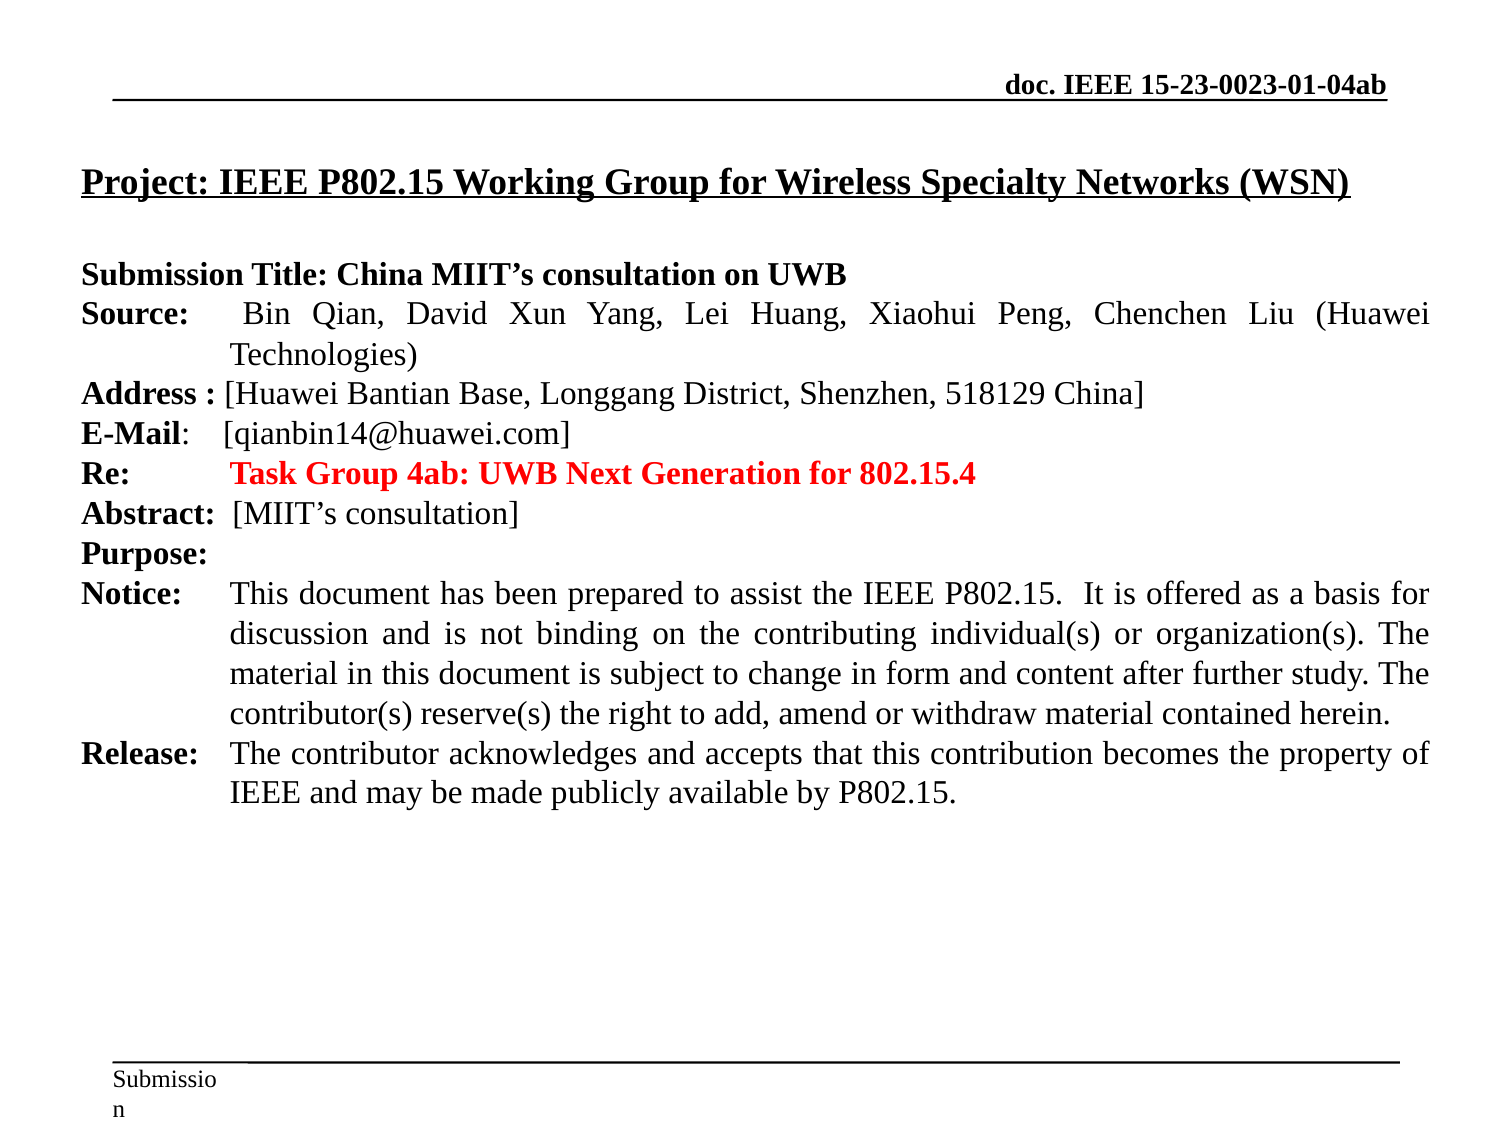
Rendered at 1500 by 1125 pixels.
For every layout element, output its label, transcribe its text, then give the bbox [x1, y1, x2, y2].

text_box Project: IEEE P802.15 Working Group for Wireless Specialty Networks (WSN) Submission Title: China MIIT’s consultation on UWB Source: Bin Qian, David Xun Yang, Lei Huang, Xiaohui Peng, Chenchen Liu (Huawei Technologies) Address : [Huawei Bantian Base, Longgang District, Shenzhen, 518129 China] E-Mail: [qianbin14@huawei.com] Re: Task Group 4ab: UWB Next Generation for 802.15.4 Abstract: [MIIT’s consultation] Purpose: Notice: This document has been prepared to assist the IEEE P802.15. It is offered as a basis for discussion and is not binding on the contributing individual(s) or organization(s). The material in this document is subject to change in form and content after further study. The contributor(s) reserve(s) the right to add, amend or withdraw material contained herein. Release: The contributor acknowledges and accepts that this contribution becomes the property of IEEE and may be made publicly available by P802.15. [64, 149, 1447, 819]
